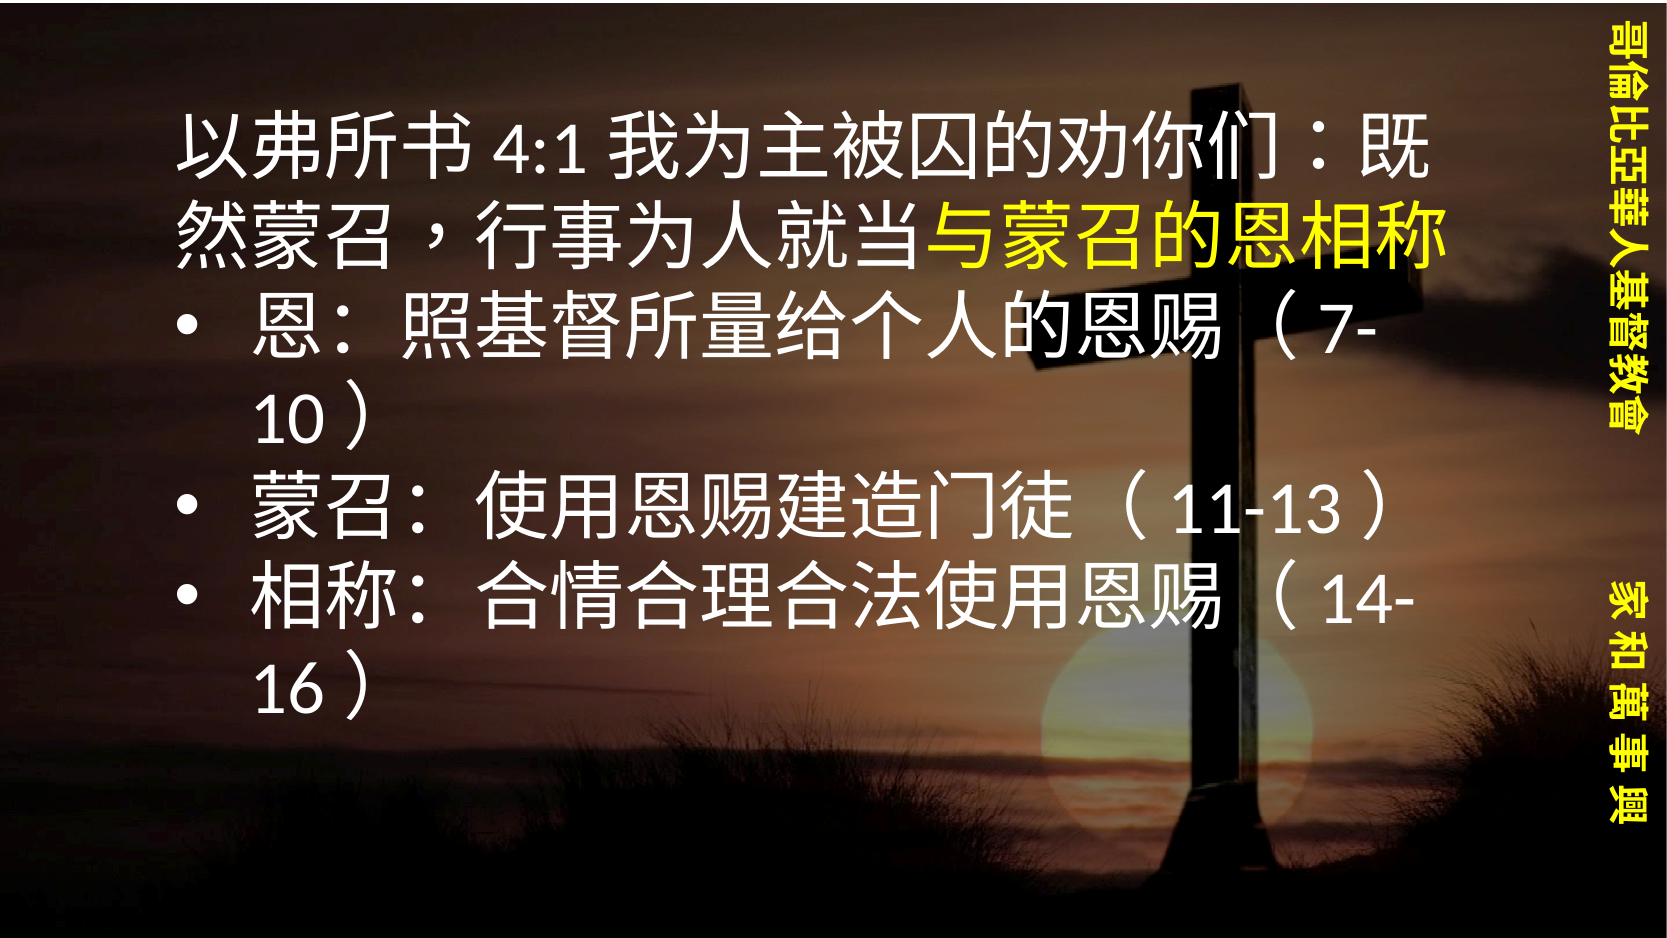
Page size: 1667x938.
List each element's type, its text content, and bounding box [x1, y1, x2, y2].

picture [0, 3, 1667, 938]
text_box 以弗所书4:1我为主被囚的劝你们：既然蒙召，行事为人就当与蒙召的恩相称 恩：照基督所量给个人的恩赐（7-10） 蒙召：使用恩赐建造门徒（11-13） 相称：合情合理合法使用恩赐（14-16） [160, 90, 1507, 736]
